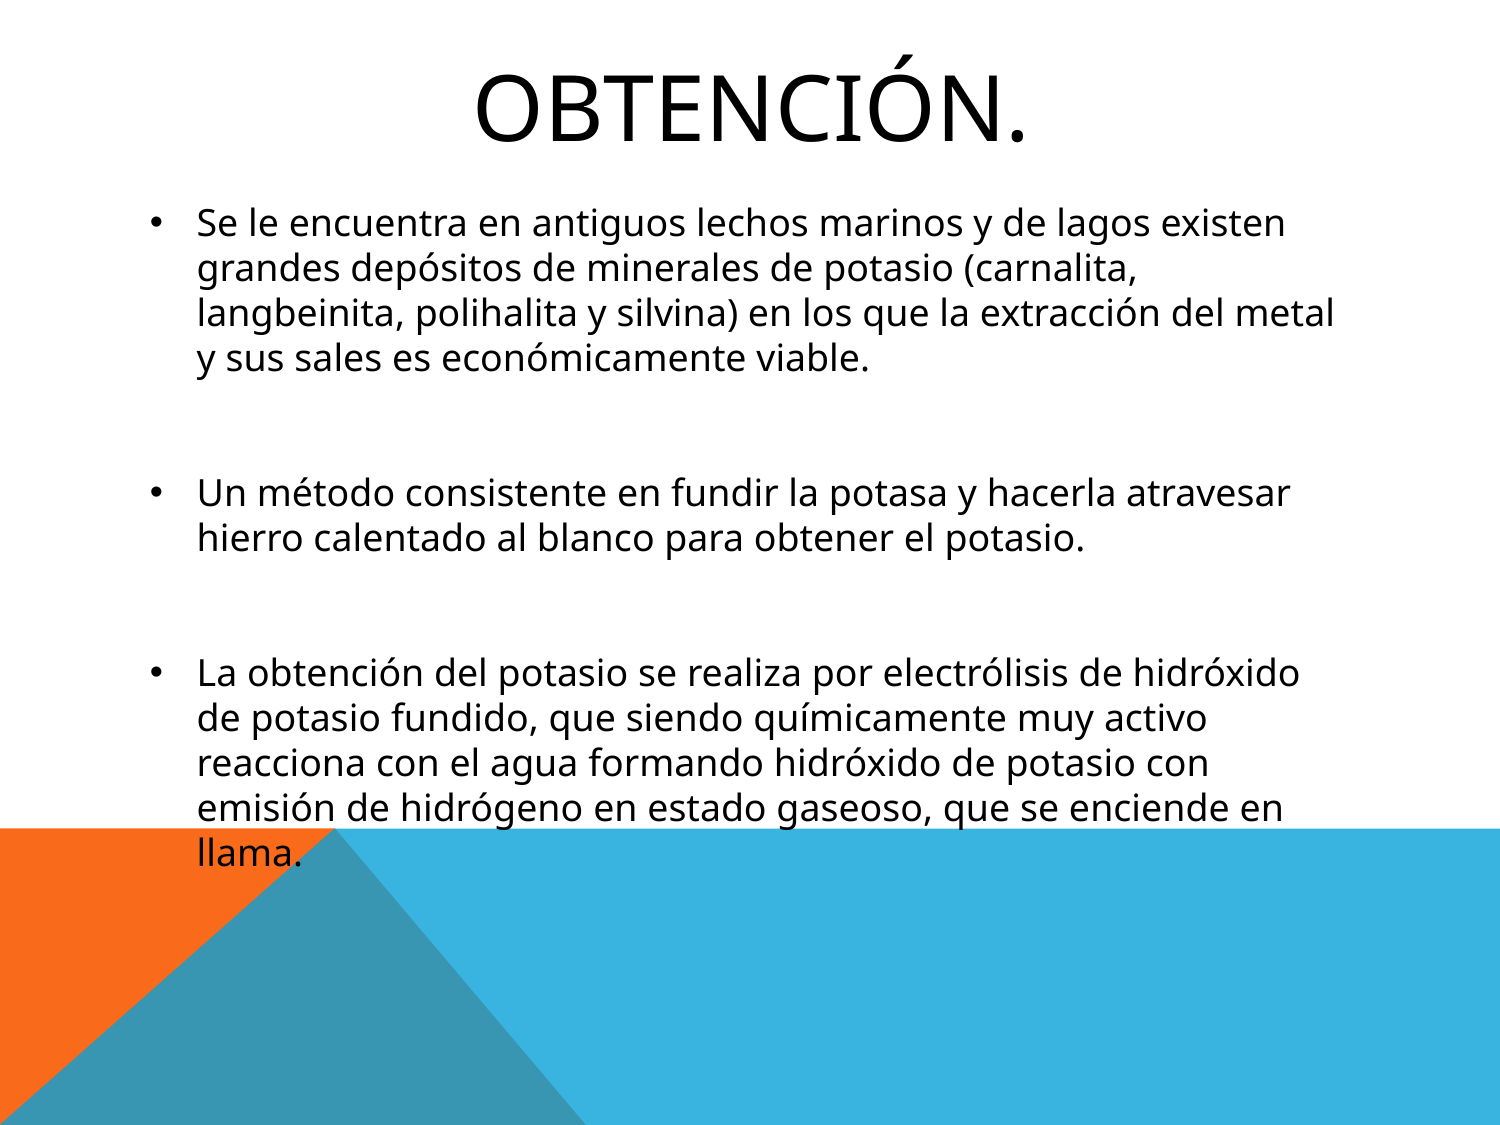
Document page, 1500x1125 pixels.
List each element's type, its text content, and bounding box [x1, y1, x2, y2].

text_box Se le encuentra en antiguos lechos marinos y de lagos existen grandes depósitos de minerales de potasio (carnalita, langbeinita, polihalita y silvina) en los que la extracción del metal y sus sales es económicamente viable. Un método consistente en fundir la potasa y hacerla atravesar hierro calentado al blanco para obtener el potasio. La obtención del potasio se realiza por electrólisis de hidróxido de potasio fundido, que siendo químicamente muy activo reacciona con el agua formando hidróxido de potasio con emisión de hidrógeno en estado gaseoso, que se enciende en llama. [134, 191, 1369, 927]
title oBTENCIÓN. [135, 60, 1369, 150]
